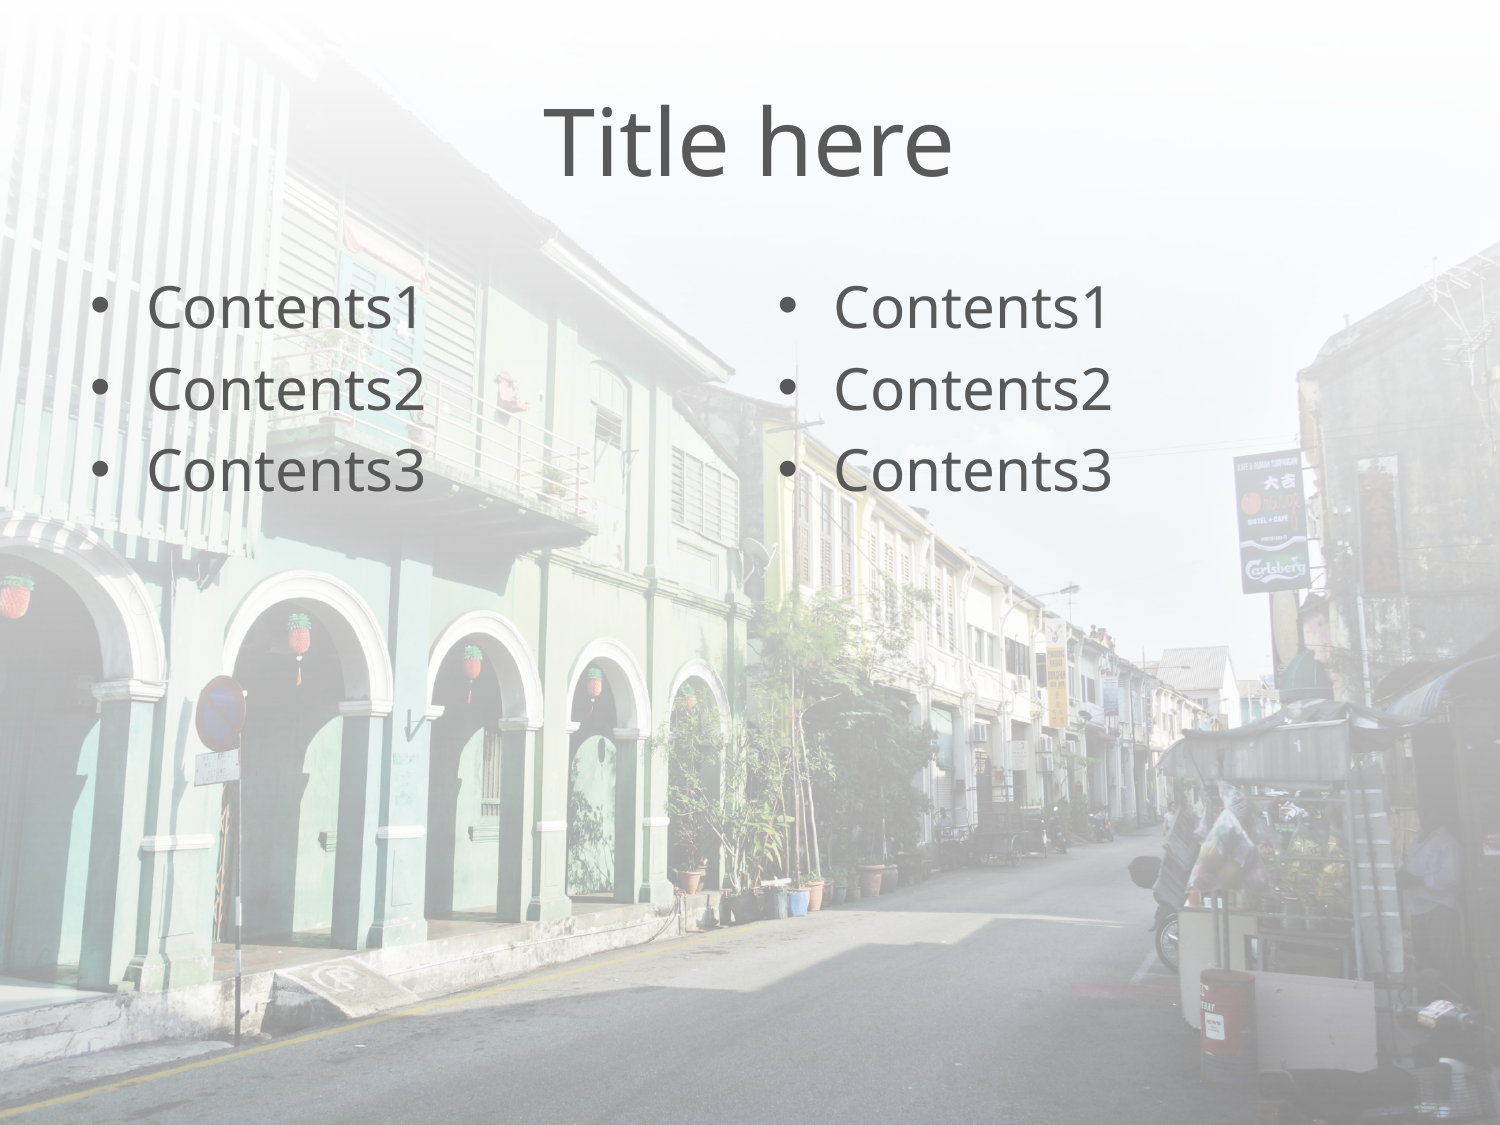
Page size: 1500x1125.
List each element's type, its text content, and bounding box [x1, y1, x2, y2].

text_box [0, 0, 1500, 1125]
title Title here [75, 45, 1425, 233]
list Contents1 Contents2 Contents3 [75, 262, 738, 1005]
list Contents1 Contents2 Contents3 [762, 262, 1425, 1005]
